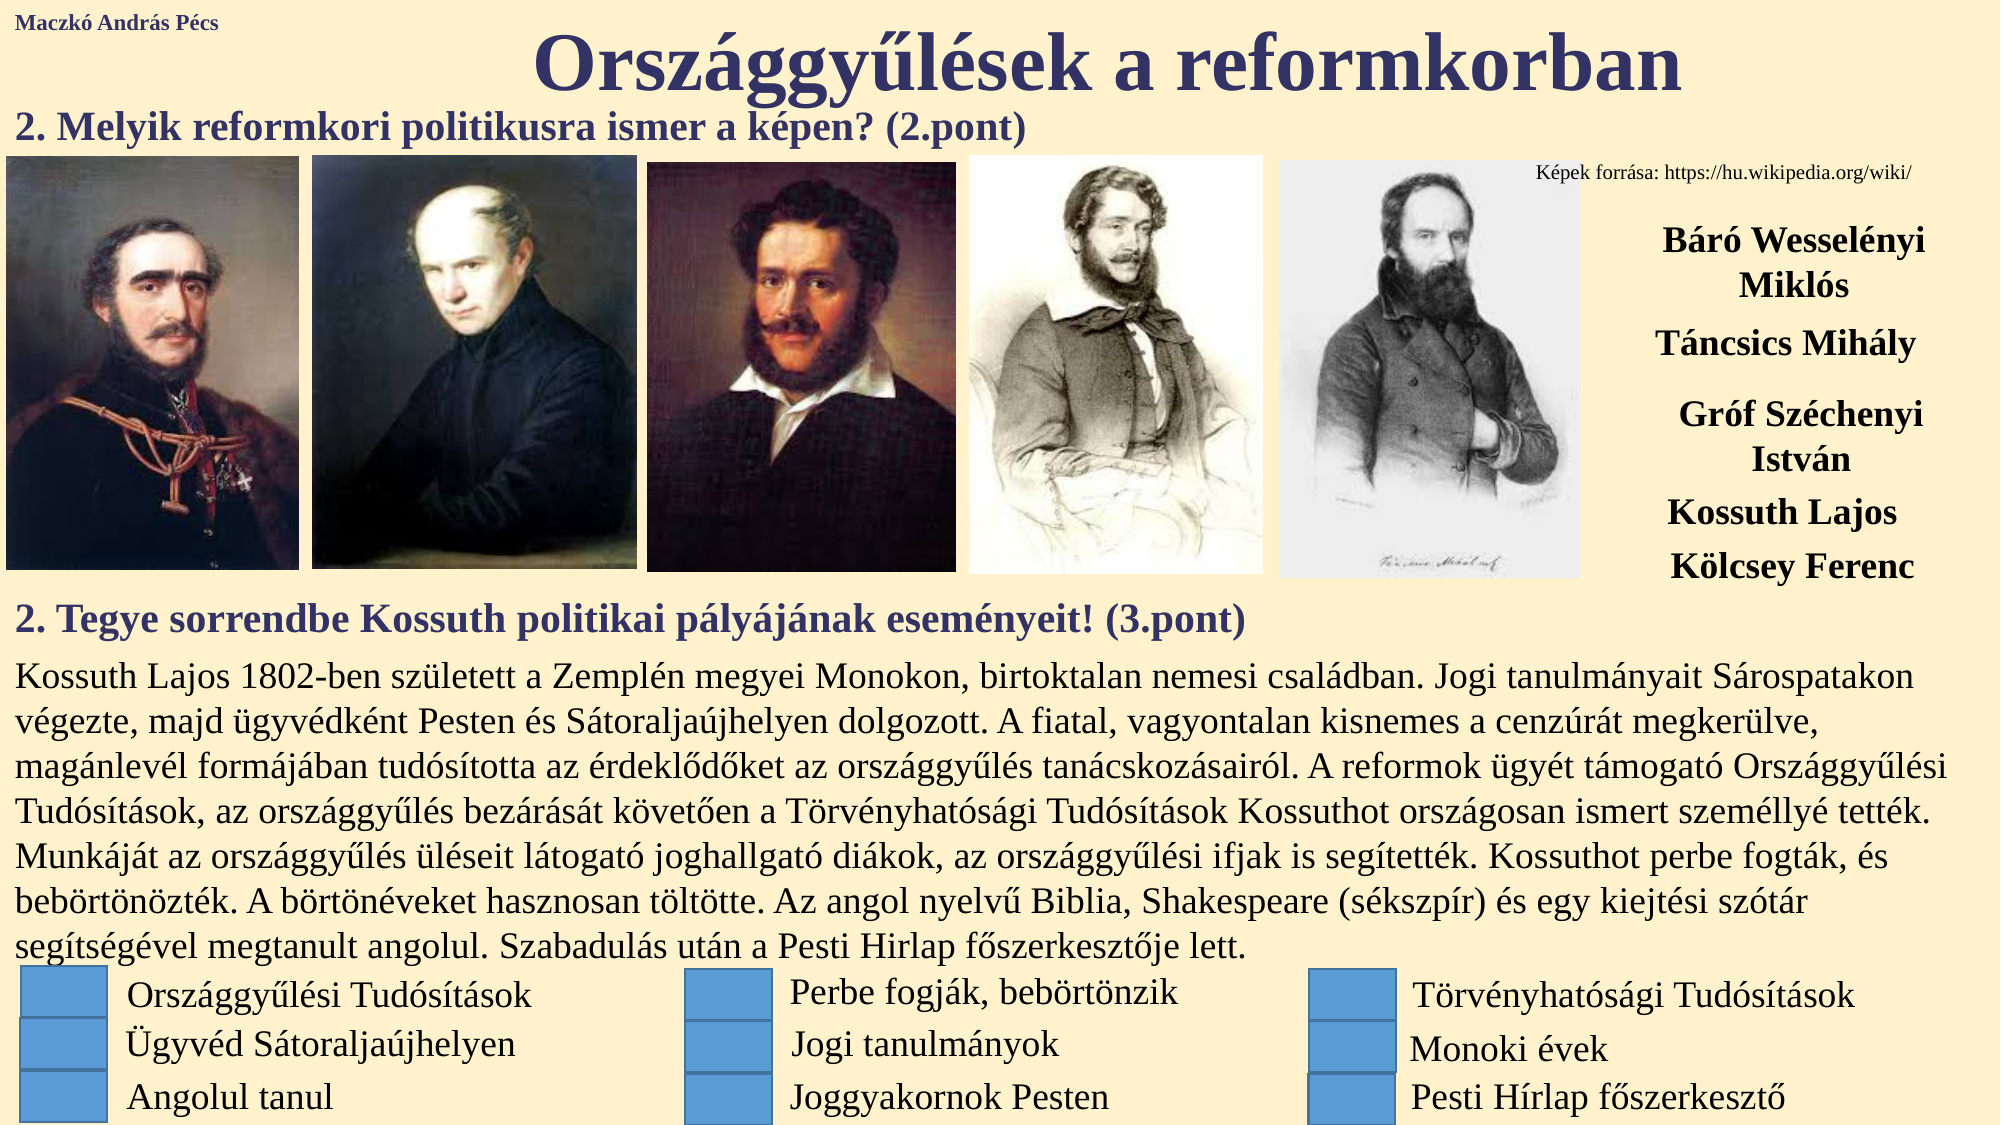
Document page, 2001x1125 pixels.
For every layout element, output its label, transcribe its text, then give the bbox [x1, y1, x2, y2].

text_box Angolul tanul [111, 1072, 368, 1125]
text_box [1308, 1020, 1394, 1073]
text_box [19, 1070, 108, 1123]
text_box [20, 965, 108, 1017]
text_box Kossuth Lajos 1802-ben született a Zemplén megyei Monokon, birtoktalan nemesi családban. Jogi tanulmányait Sárospatakon végezte, majd ügyvédként Pesten és Sátoraljaújhelyen dolgozott. A fiatal, vagyontalan kisnemes a cenzúrát megkerülve, magánlevél formájában tudósította az érdeklődőket az országgyűlés tanácskozásairól. A reformok ügyét támogató Országgyűlési Tudósítások, az országgyűlés bezárását követően a Törvényhatósági Tudósítások Kossuthot országosan ismert személlyé tették. Munkáját az országgyűlés üléseit látogató joghallgató diákok, az országgyűlési ifjak is segítették. Kossuthot perbe fogták, és bebörtönözték. A börtönéveket hasznosan töltötte. Az angol nyelvű Biblia, Shakespeare (sékszpír) és egy kiejtési szótár segítségével megtanult angolul. Szabadulás után a Pesti Hirlap főszerkesztője lett. [0, 643, 2000, 974]
text_box [684, 1073, 773, 1125]
text_box Joggyakornok Pesten [774, 1064, 1150, 1125]
text_box Perbe fogják, bebörtönzik [774, 959, 1211, 1020]
picture [969, 155, 1263, 574]
text_box Országgyűlések a reformkorban [216, 0, 2000, 115]
text_box [19, 1017, 108, 1070]
picture [312, 155, 637, 569]
text_box 2. Tegye sorrendbe Kossuth politikai pályájának eseményeit! (3.pont) [0, 583, 1305, 649]
picture [1279, 160, 1581, 578]
text_box [1308, 968, 1397, 1020]
text_box Maczkó András Pécs [0, 0, 216, 43]
text_box Ügyvéd Sátoraljaújhelyen [110, 1011, 616, 1072]
text_box [684, 968, 773, 1020]
text_box [684, 1020, 773, 1073]
text_box Táncsics Mihály [1640, 310, 1950, 371]
text_box Kossuth Lajos [1652, 487, 1924, 540]
text_box Monoki évek [1394, 1016, 1653, 1073]
text_box Pesti Hírlap főszerkesztő [1396, 1064, 1814, 1125]
text_box Gróf Széchenyi István [1646, 381, 1956, 487]
text_box Országgyűlési Tudósítások [112, 963, 618, 1023]
picture [647, 162, 956, 572]
text_box 2. Melyik reformkori politikusra ismer a képen? (2.pont) [0, 91, 1133, 157]
text_box Törvényhatósági Tudósítások [1397, 962, 1903, 1023]
text_box Jogi tanulmányok [776, 1020, 1098, 1064]
text_box Kölcsey Ferenc [1655, 533, 1966, 594]
text_box Képek forrása: https://hu.wikipedia.org/wiki/ [1521, 151, 1950, 192]
text_box Báró Wesselényi Miklós [1644, 208, 1944, 313]
picture [6, 156, 299, 570]
text_box [1307, 1073, 1396, 1125]
